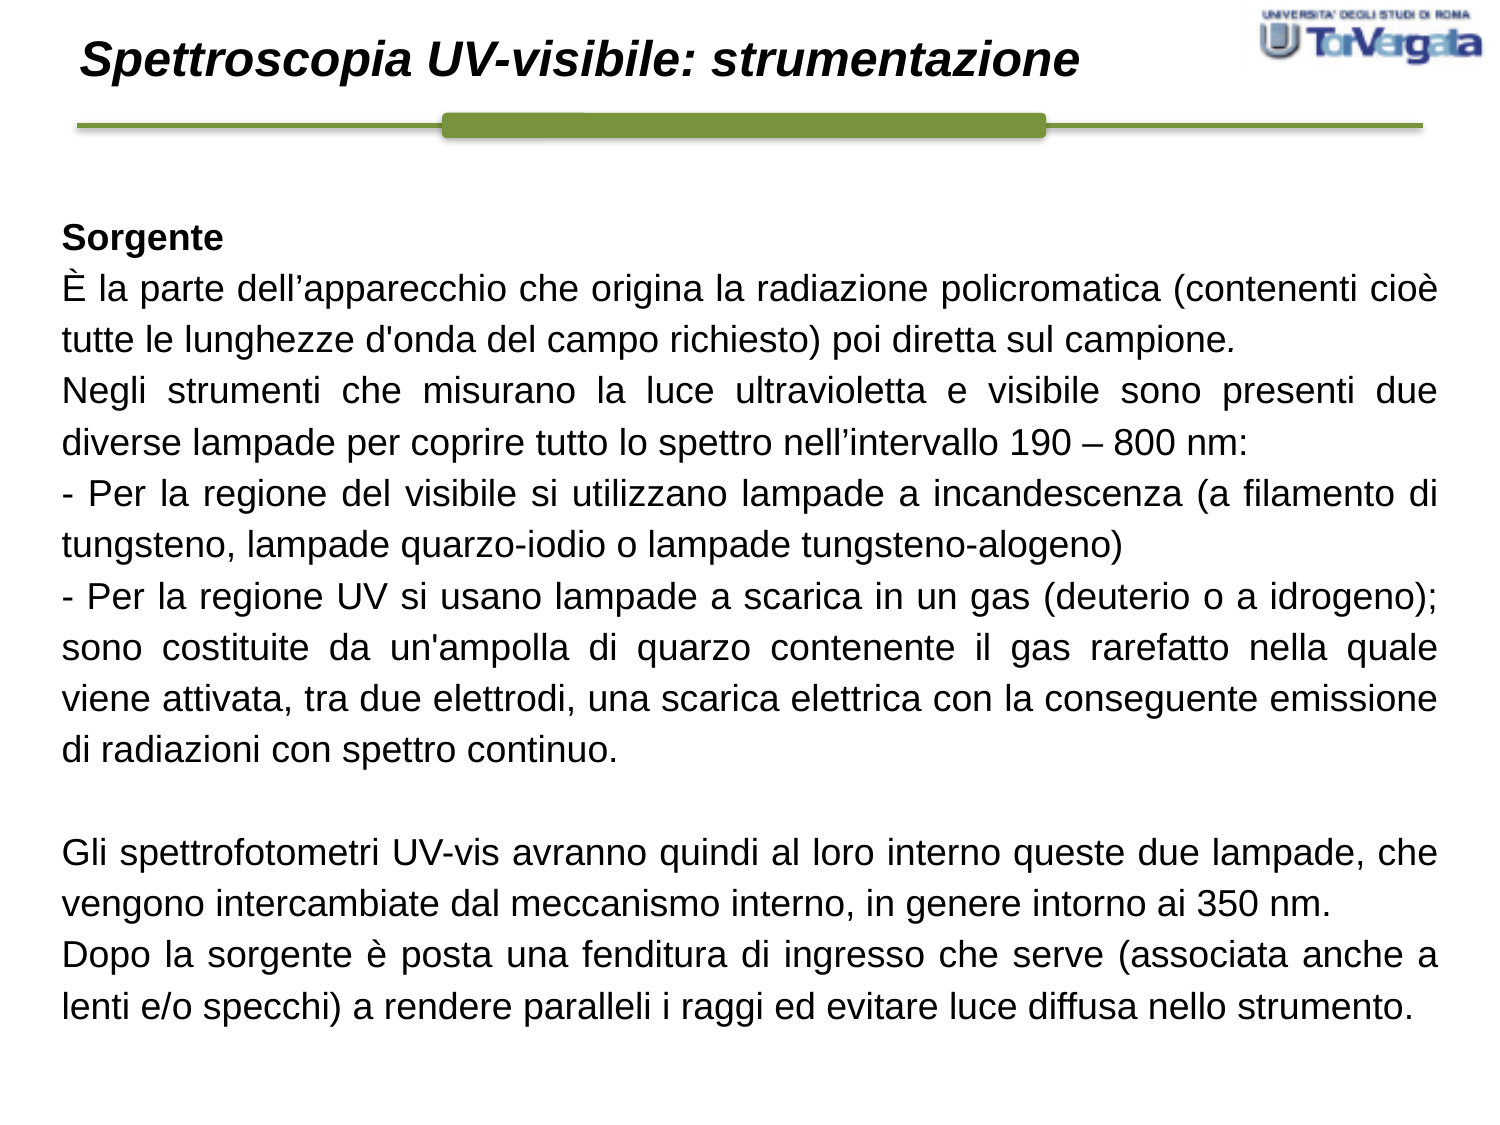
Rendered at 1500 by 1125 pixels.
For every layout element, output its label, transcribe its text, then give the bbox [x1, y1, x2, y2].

picture [1245, 0, 1500, 79]
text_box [76, 113, 1424, 138]
text_box Sorgente È la parte dell’apparecchio che origina la radiazione policromatica (contenenti cioè tutte le lunghezze d'onda del campo richiesto) poi diretta sul campione. Negli strumenti che misurano la luce ultravioletta e visibile sono presenti due diverse lampade per coprire tutto lo spettro nell’intervallo 190 – 800 nm: - Per la regione del visibile si utilizzano lampade a incandescenza (a filamento di tungsteno, lampade quarzo-iodio o lampade tungsteno-alogeno) - Per la regione UV si usano lampade a scarica in un gas (deuterio o a idrogeno); sono costituite da un'ampolla di quarzo contenente il gas rarefatto nella quale viene attivata, tra due elettrodi, una scarica elettrica con la conseguente emissione di radiazioni con spettro continuo. Gli spettrofotometri UV-vis avranno quindi al loro interno queste due lampade, che vengono intercambiate dal meccanismo interno, in genere intorno ai 350 nm. Dopo la sorgente è posta una fenditura di ingresso che serve (associata anche a lenti e/o specchi) a rendere paralleli i raggi ed evitare luce diffusa nello strumento. [46, 199, 1454, 1034]
text_box Spettroscopia UV-visibile: strumentazione [0, 0, 1500, 94]
